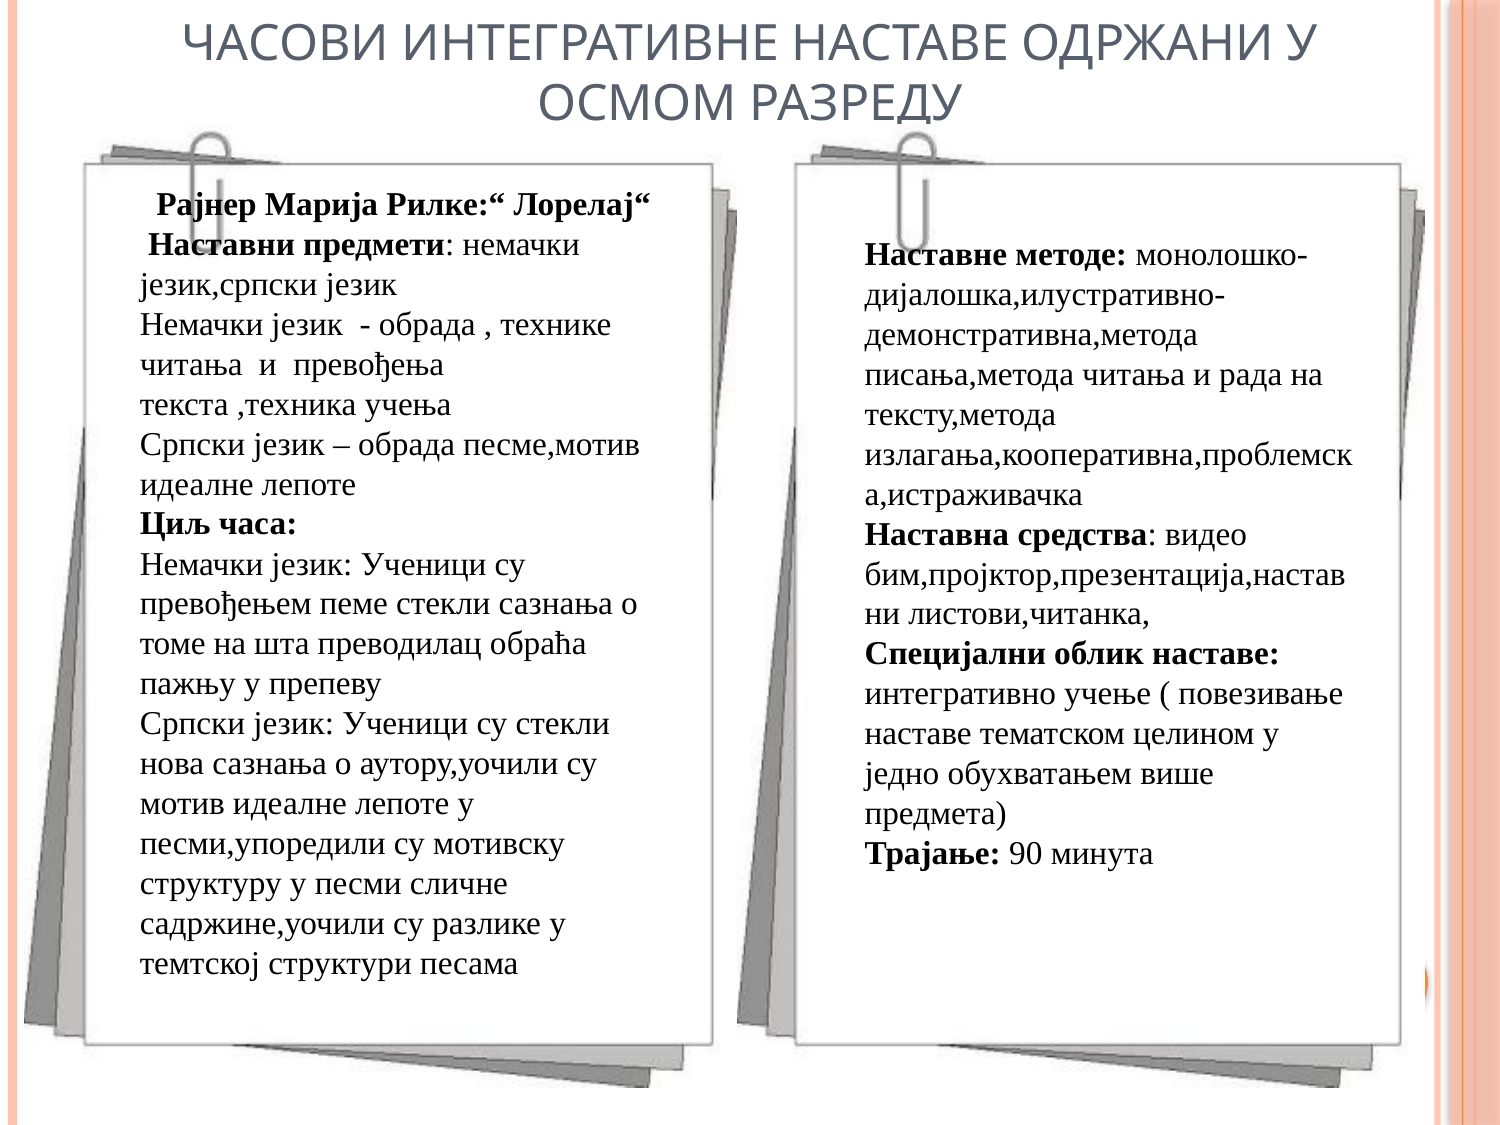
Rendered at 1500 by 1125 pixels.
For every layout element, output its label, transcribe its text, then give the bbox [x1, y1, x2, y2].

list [736, 124, 1426, 1088]
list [24, 124, 734, 1088]
title ЧАСОВИ ИНТЕГРАТИВНЕ НАСТАВЕ ОДРЖАНИ У ОСМОМ РАЗРЕДУ [75, 45, 1425, 122]
